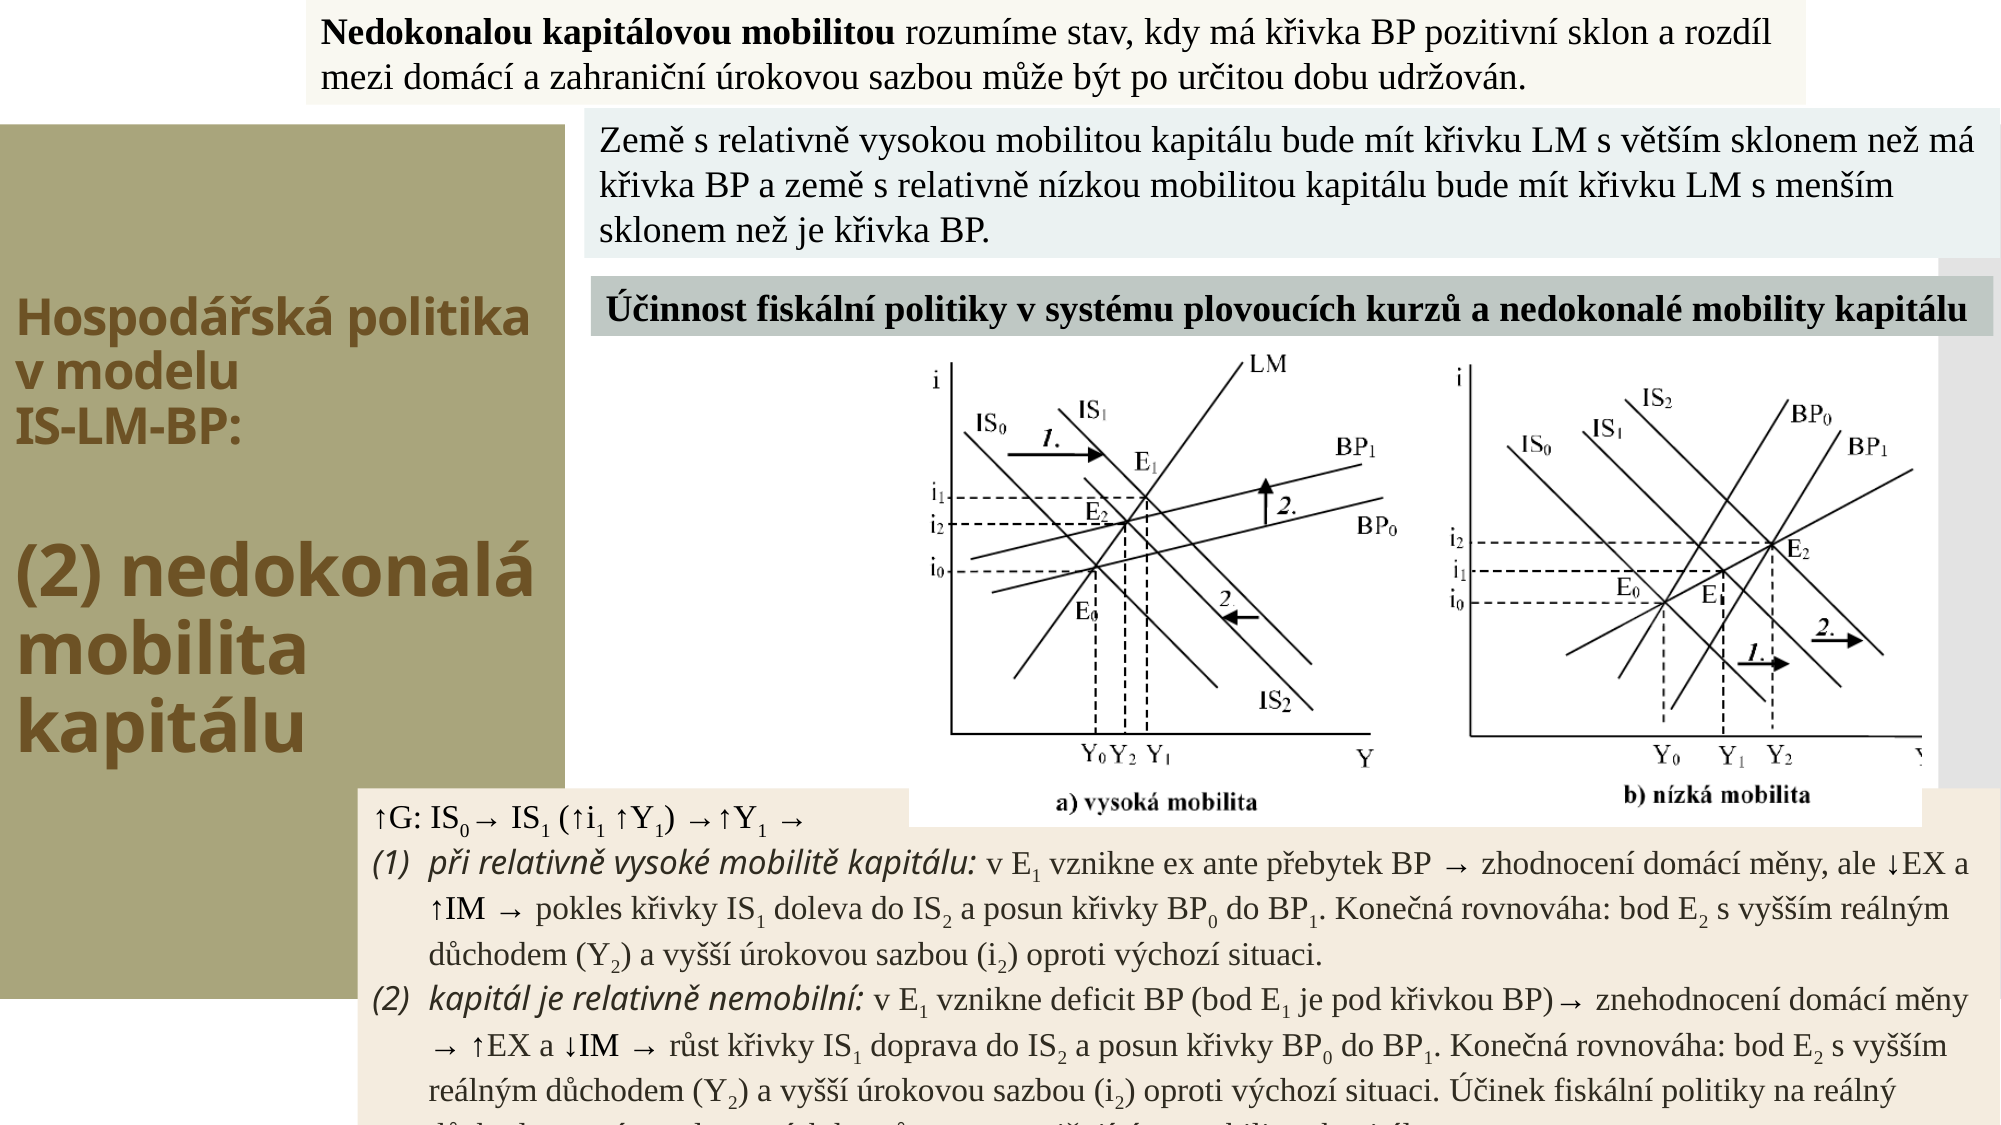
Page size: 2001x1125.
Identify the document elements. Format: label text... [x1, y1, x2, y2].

text_box ↑G: IS0→ IS1 (↑i1 ↑Y1) →↑Y1 → při relativně vysoké mobilitě kapitálu: v E1 vznikne ex ante přebytek BP → zhodnocení domácí měny, ale ↓EX a ↑IM → pokles křivky IS1 doleva do IS2 a posun křivky BP0 do BP1. Konečná rovnováha: bod E2 s vyšším reálným důchodem (Y2) a vyšší úrokovou sazbou (i2) oproti výchozí situaci. kapitál je relativně nemobilní: v E1 vznikne deficit BP (bod E1 je pod křivkou BP)→ znehodnocení domácí měny → ↑EX a ↓IM → růst křivky IS1 doprava do IS2 a posun křivky BP0 do BP1. Konečná rovnováha: bod E2 s vyšším reálným důchodem (Y2) a vyšší úrokovou sazbou (i2) oproti výchozí situaci. Účinek fiskální politiky na reálný důchod v systému plovoucích kurzů roste se snižující se mobilitou kapitálu. [357, 788, 2000, 1125]
title Hospodářská politika v modelu IS-LM-BP: (2) nedokonalá mobilita kapitálu [0, 251, 552, 809]
text_box Nedokonalou kapitálovou mobilitou rozumíme stav, kdy má křivka BP pozitivní sklon a rozdíl mezi domácí a zahraniční úrokovou sazbou může být po určitou dobu udržován. [306, 0, 1806, 105]
picture [908, 336, 1922, 827]
text_box Účinnost fiskální politiky v systému plovoucích kurzů a nedokonalé mobility kapitálu [590, 276, 1994, 336]
text_box Země s relativně vysokou mobilitou kapitálu bude mít křivku LM s větším sklonem než má křivka BP a země s relativně nízkou mobilitou kapitálu bude mít křivku LM s menším sklonem než je křivka BP. [584, 108, 2000, 258]
